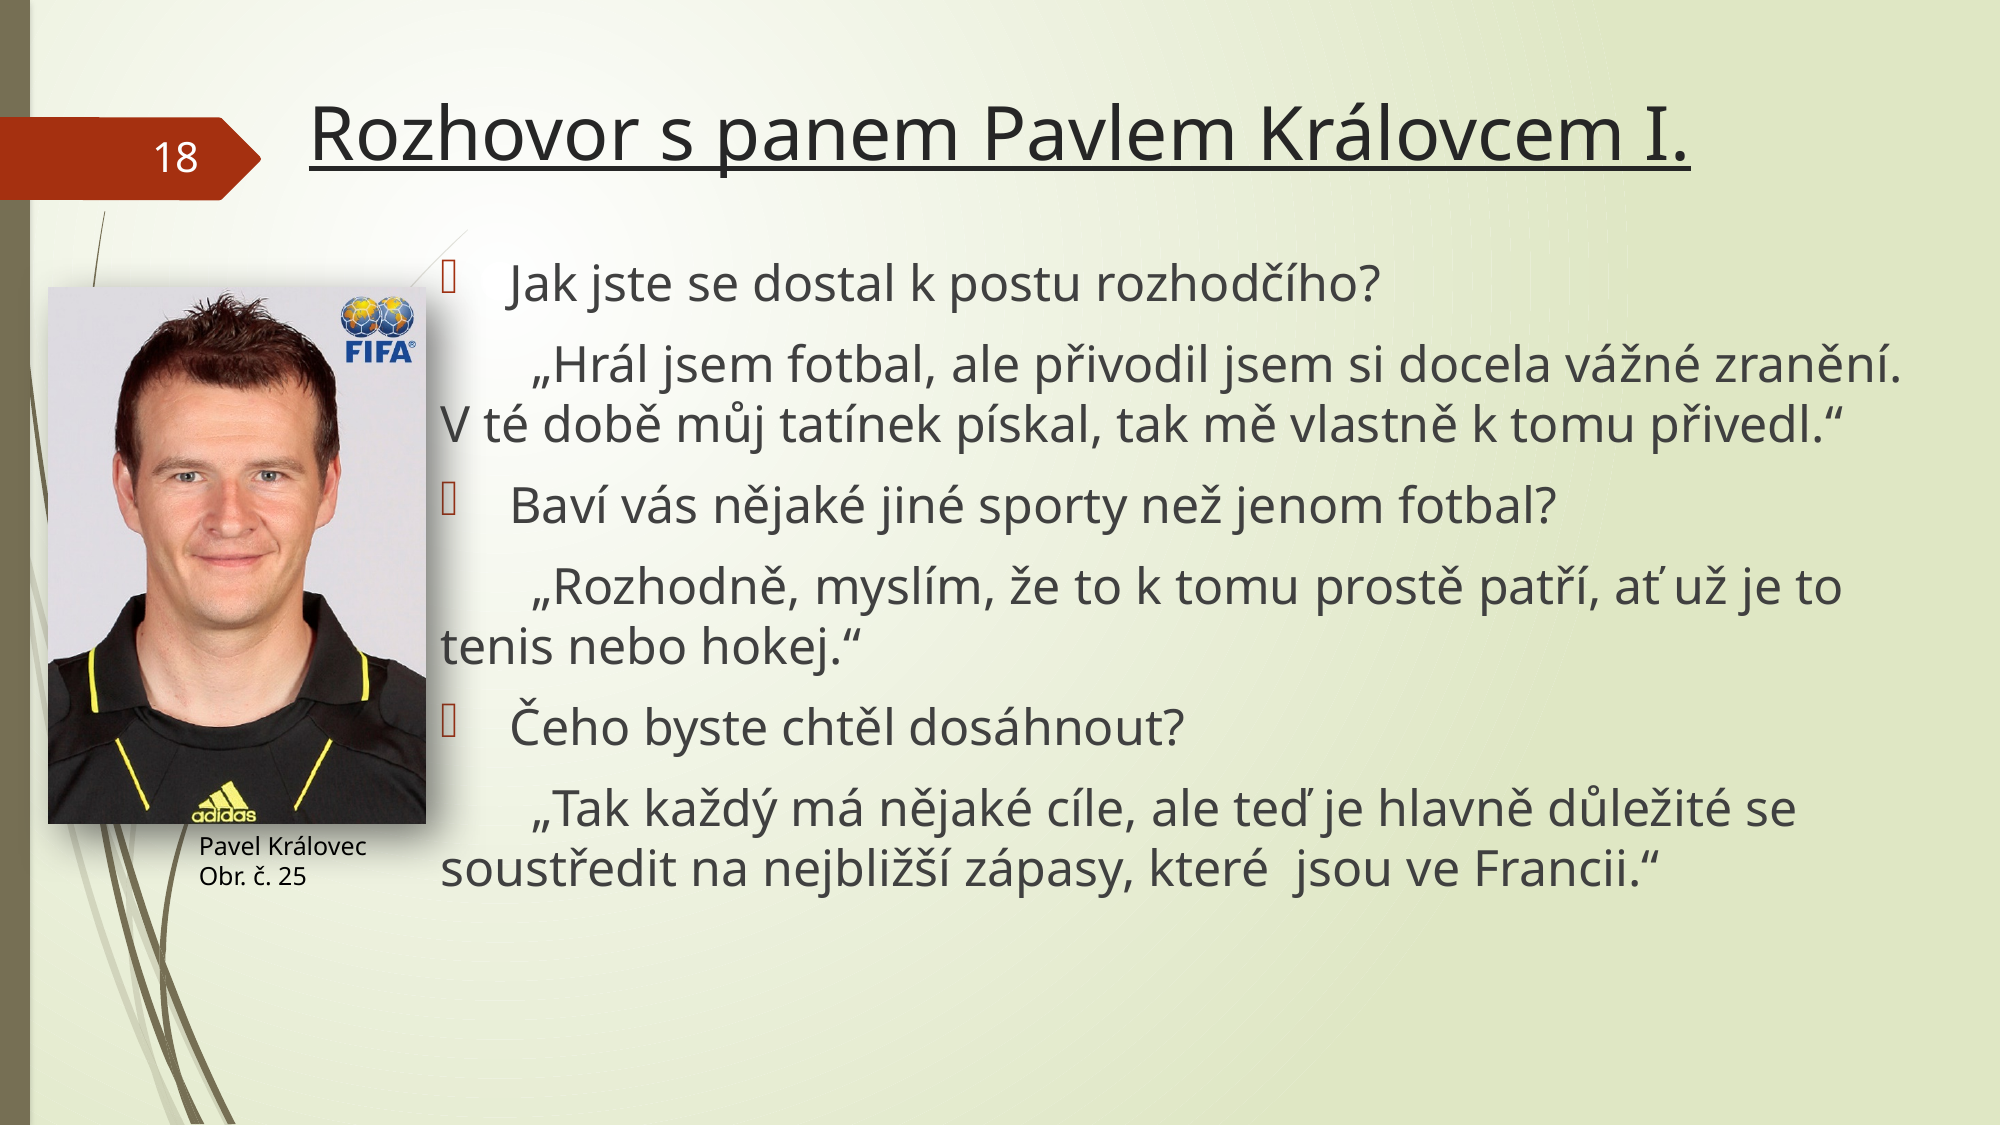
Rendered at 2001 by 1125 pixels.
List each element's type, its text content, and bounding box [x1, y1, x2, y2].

list Jak jste se dostal k postu rozhodčího? „Hrál jsem fotbal, ale přivodil jsem si docela vážné zranění. V té době můj tatínek pískal, tak mě vlastně k tomu přivedl.“ Baví vás nějaké jiné sporty než jenom fotbal? „Rozhodně, myslím, že to k tomu prostě patří, ať už je to tenis nebo hokej.“ Čeho byste chtěl dosáhnout? „Tak každý má nějaké cíle, ale teď je hlavně důležité se soustředit na nejbližší zápasy, které jsou ve Francii.“ [425, 244, 1983, 1053]
text_box Pavel Královec Obr. č. 25 [183, 823, 608, 898]
title Rozhovor s panem Pavlem Královcem I. [293, 77, 1888, 272]
slide_number 18 [87, 129, 216, 190]
picture [47, 287, 426, 824]
